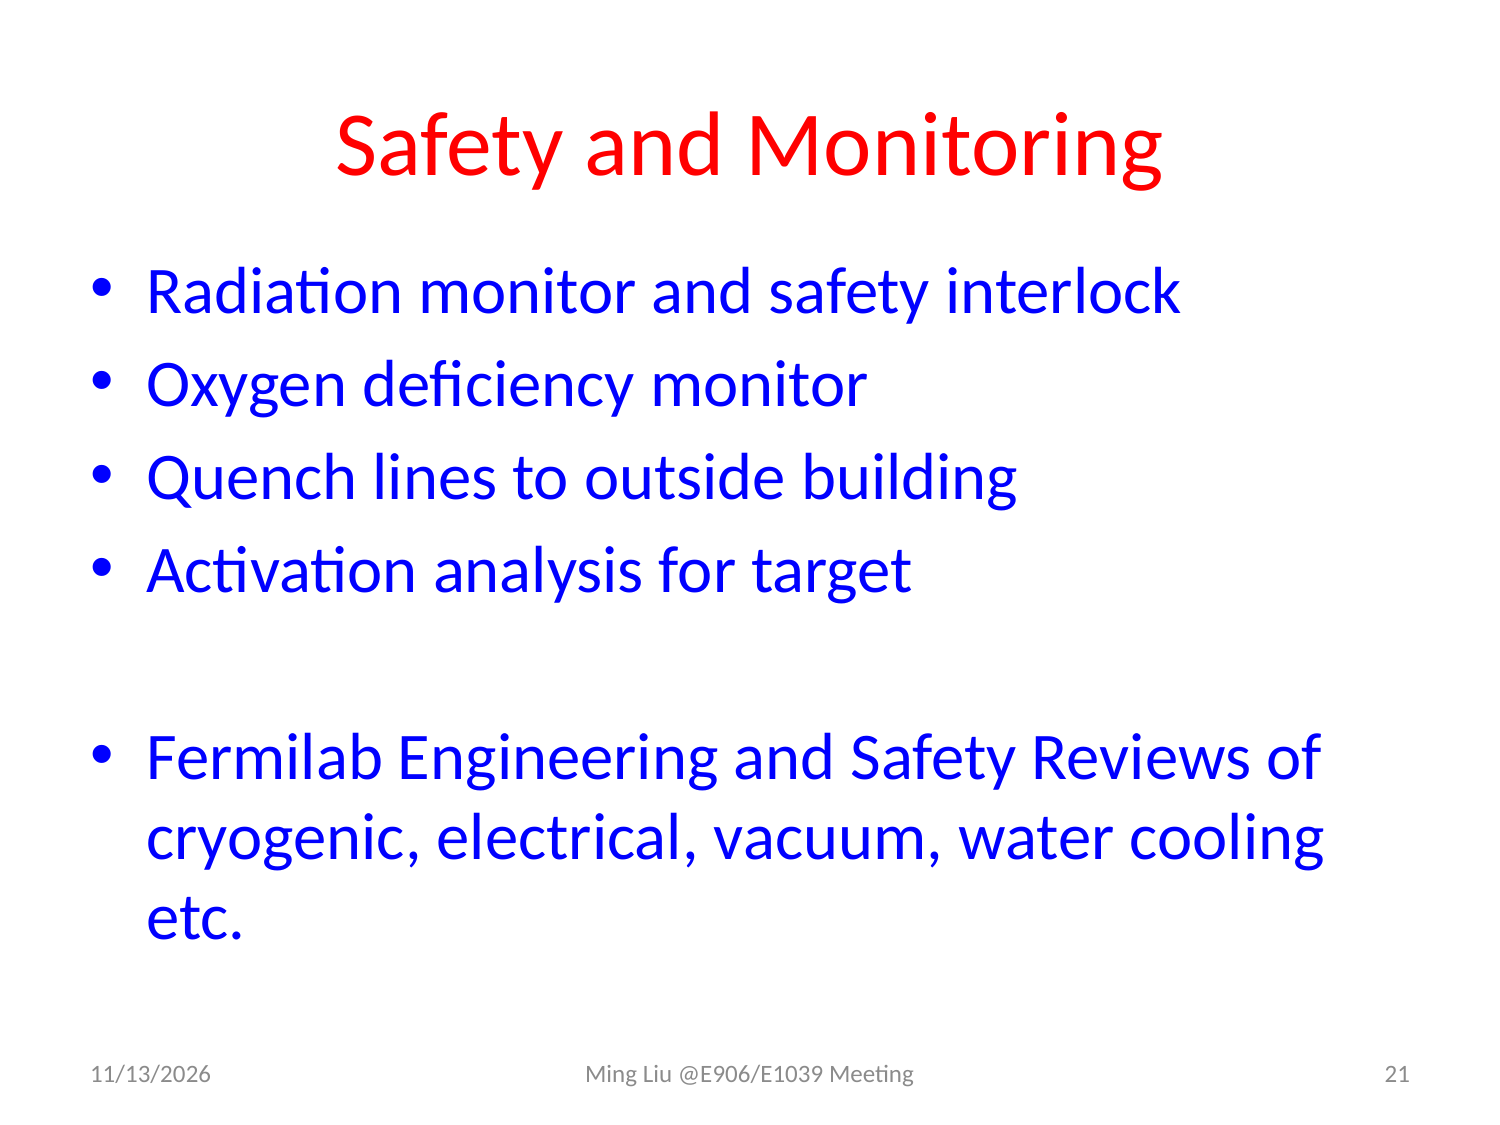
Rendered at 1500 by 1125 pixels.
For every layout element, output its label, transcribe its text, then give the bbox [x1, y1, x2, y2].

title Safety and Monitoring [75, 45, 1425, 233]
slide_number 21 [1074, 1042, 1425, 1103]
footer Ming Liu @E906/E1039 Meeting [512, 1042, 988, 1103]
list Radiation monitor and safety interlock Oxygen deficiency monitor Quench lines to outside building Activation analysis for target Fermilab Engineering and Safety Reviews of cryogenic, electrical, vacuum, water cooling etc. [75, 238, 1425, 982]
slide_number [75, 1042, 425, 1103]
